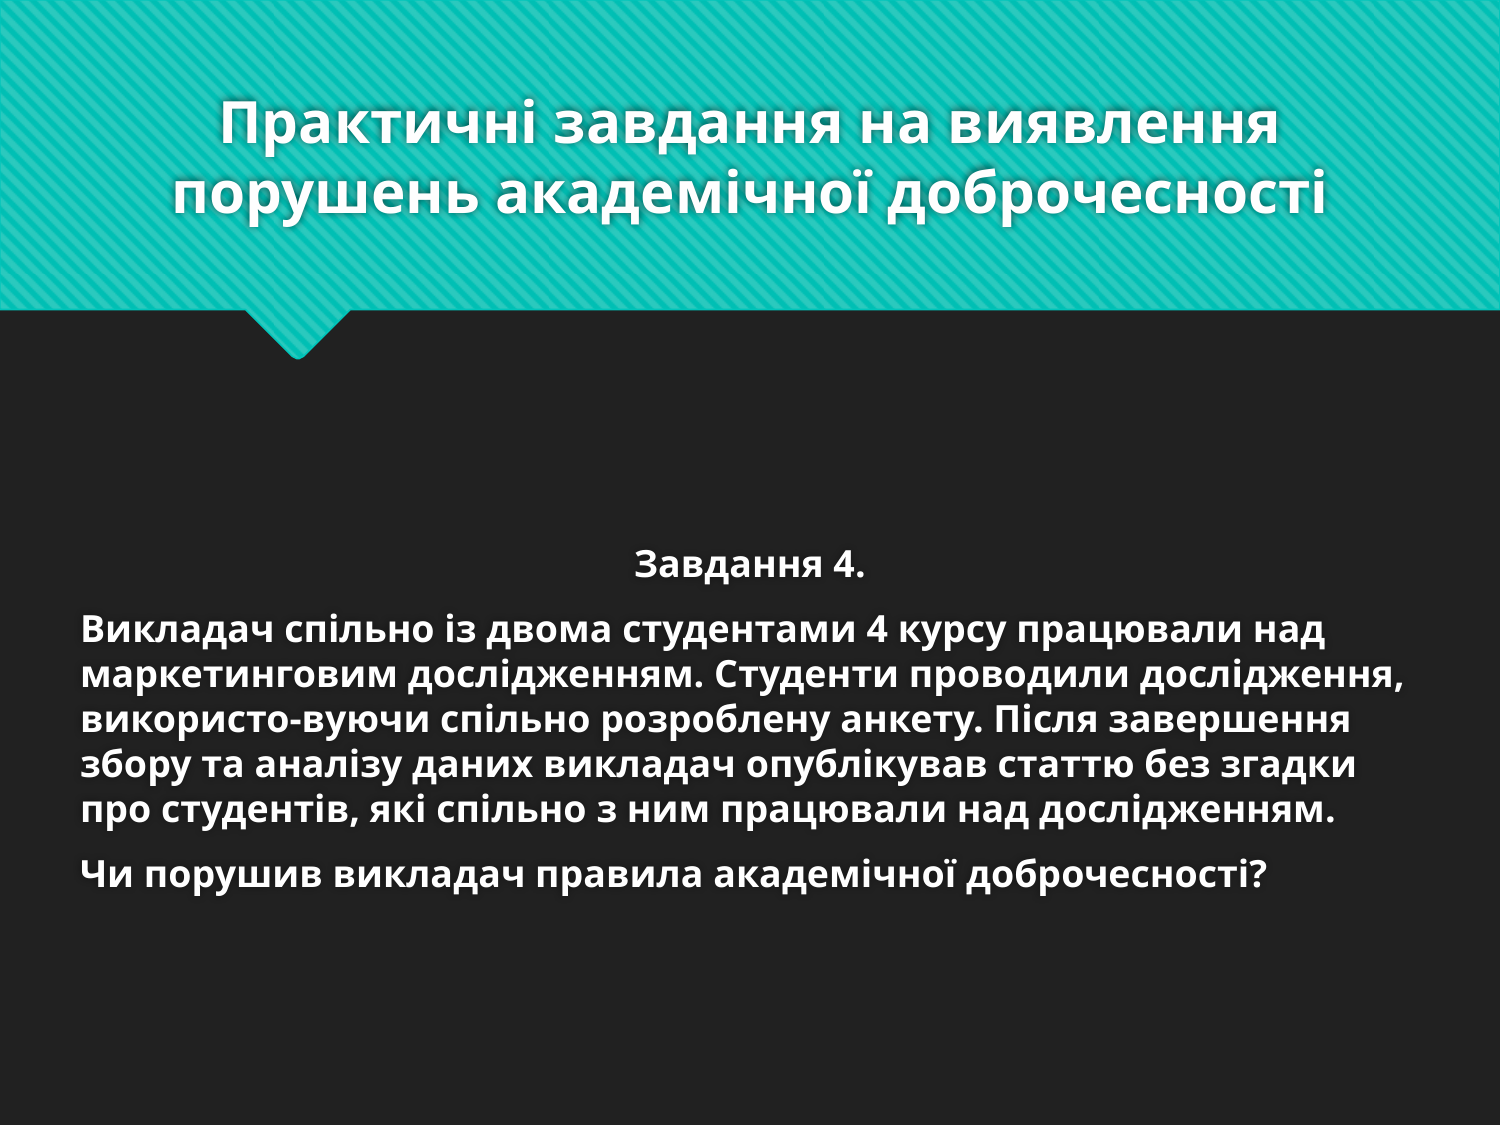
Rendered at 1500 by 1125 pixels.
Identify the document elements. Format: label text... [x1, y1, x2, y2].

title Практичні завдання на виявлення порушень академічної доброчесності [132, 73, 1368, 233]
list Завдання 4. Викладач спільно із двома студентами 4 курсу працювали над маркетинговим дослідженням. Студенти проводили дослідження, використо-вуючи спільно розроблену анкету. Після завершення збору та аналізу даних викладач опублікував статтю без згадки про студентів, які спільно з ним працювали над дослідженням. Чи порушив викладач правила академічної доброчесності? [64, 364, 1436, 1071]
